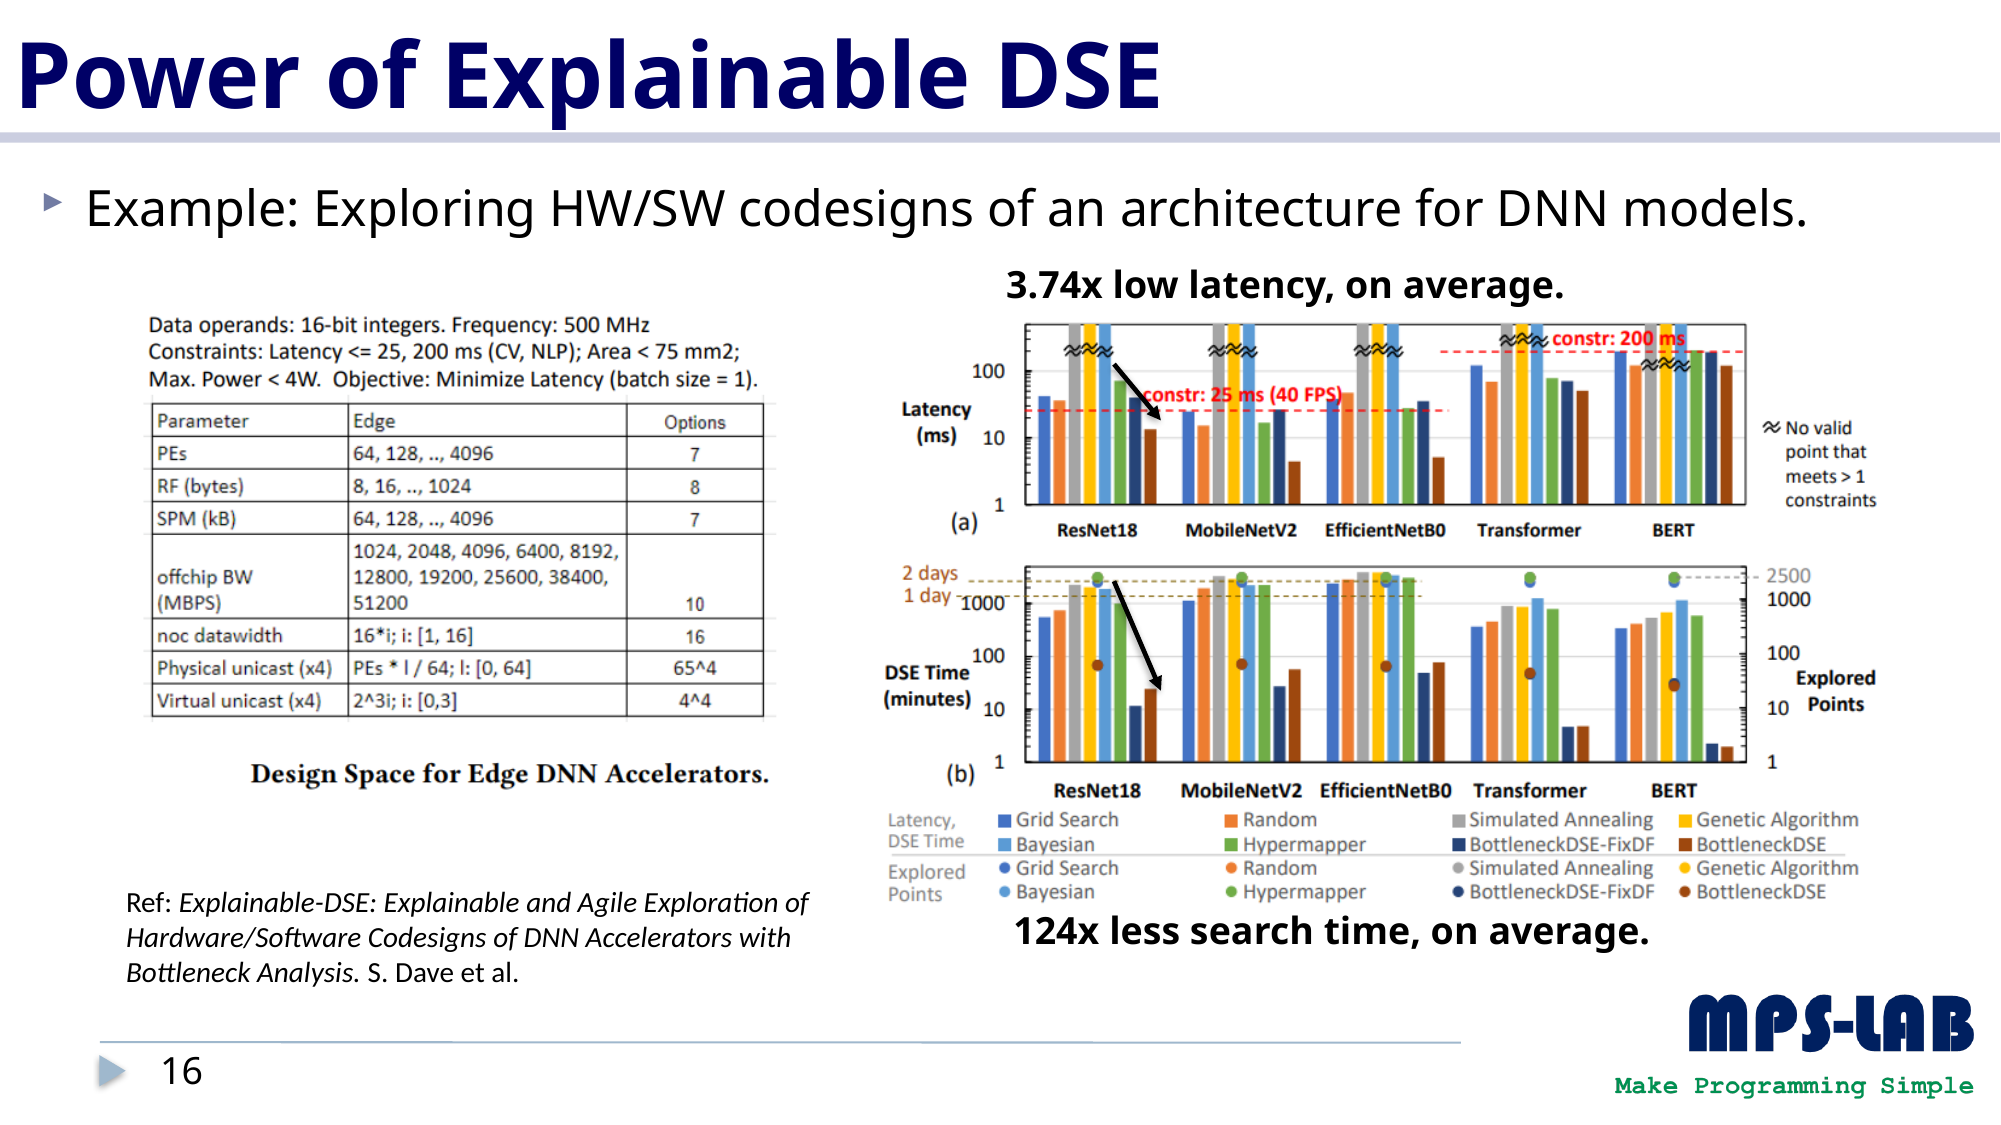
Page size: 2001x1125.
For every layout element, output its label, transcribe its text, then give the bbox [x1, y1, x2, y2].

text_box Ref: Explainable-DSE: Explainable and Agile Exploration of Hardware/Software Codesigns of DNN Accelerators with Bottleneck Analysis. S. Dave et al. [111, 876, 892, 997]
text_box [1113, 363, 1162, 421]
slide_number 16 [145, 1039, 353, 1100]
picture [849, 298, 1900, 913]
text_box 3.74x low latency, on average. [991, 253, 1580, 298]
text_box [1113, 580, 1162, 691]
picture [1599, 950, 2001, 1123]
list Example: Exploring HW/SW codesigns of an architecture for DNN models. [25, 169, 1914, 956]
title Power of Explainable DSE [0, 0, 2000, 134]
picture [110, 296, 792, 804]
text_box 124x less search time, on average. [998, 926, 1666, 960]
